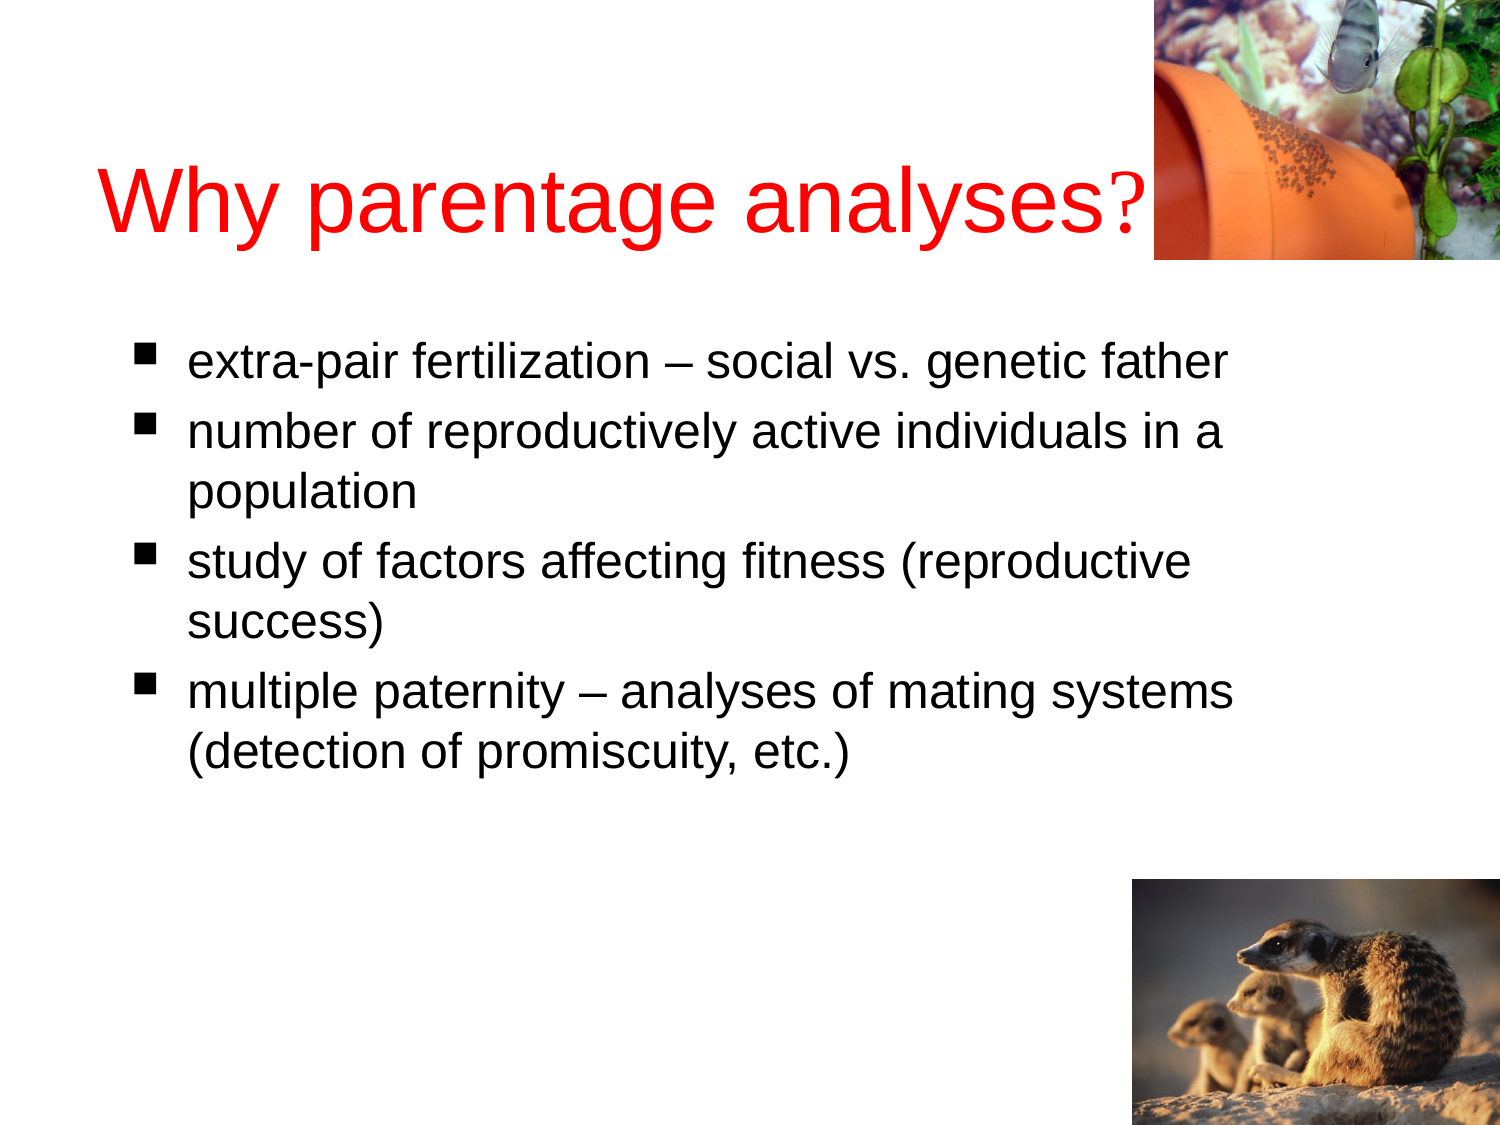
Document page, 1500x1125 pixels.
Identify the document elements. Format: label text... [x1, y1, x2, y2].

picture [1131, 879, 1500, 1125]
picture [1154, 0, 1500, 260]
text_box extra-pair fertilization – social vs. genetic father number of reproductively active individuals in a population study of factors affecting fitness (reproductive success) multiple paternity – analyses of mating systems (detection of promiscuity, etc.) [116, 321, 1392, 996]
text_box Why parentage analyses? [81, 101, 1388, 290]
